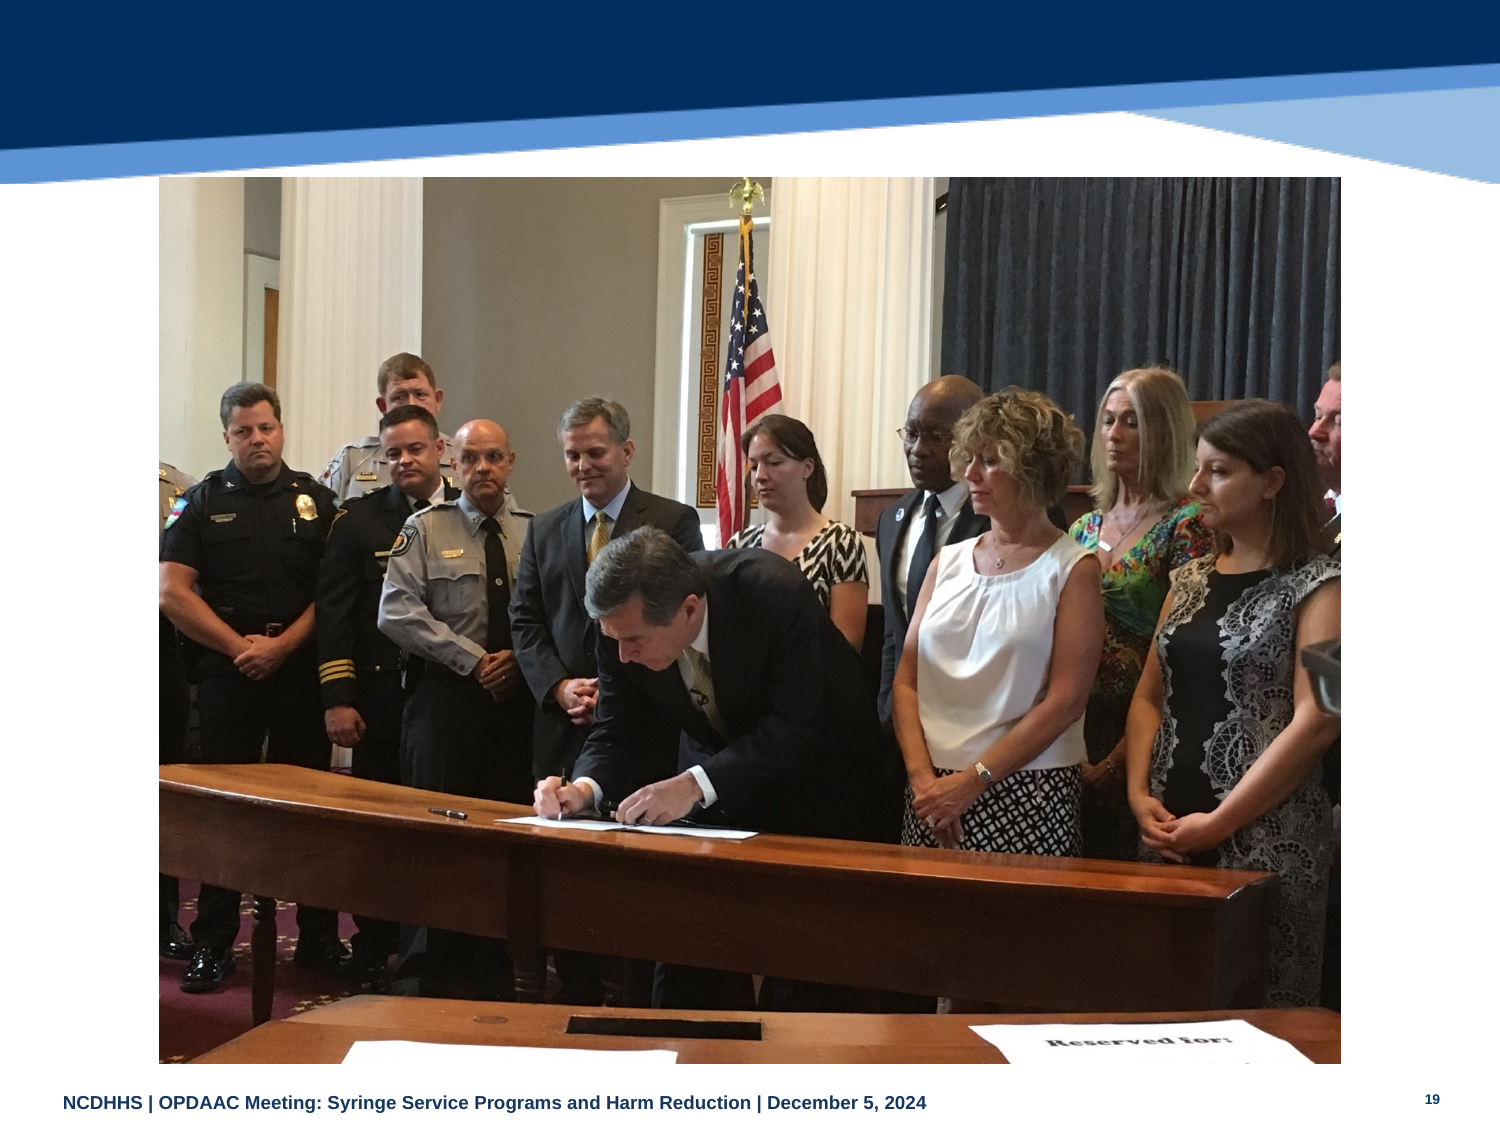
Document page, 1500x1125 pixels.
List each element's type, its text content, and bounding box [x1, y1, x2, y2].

picture [159, 177, 1341, 1064]
slide_number 19 [1362, 1083, 1456, 1125]
